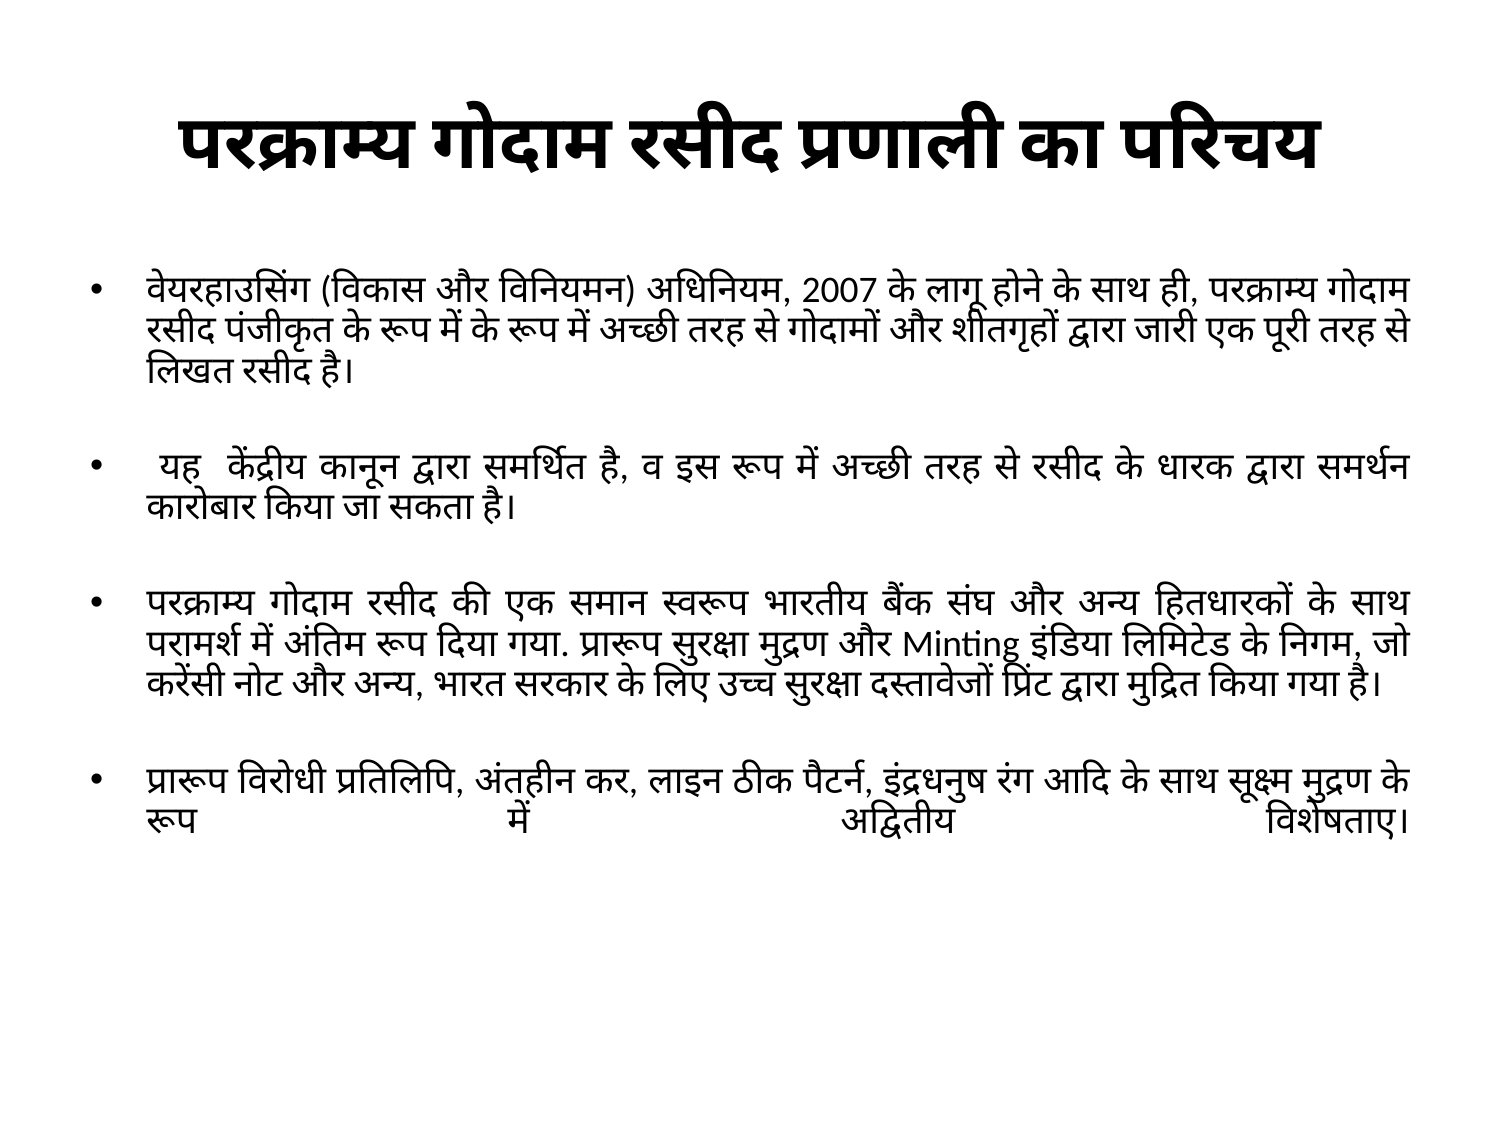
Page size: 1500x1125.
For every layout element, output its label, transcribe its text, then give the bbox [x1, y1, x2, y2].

title परक्राम्य गोदाम रसीद प्रणाली का परिचय [75, 45, 1425, 233]
list वेयरहाउसिंग (विकास और विनियमन) अधिनियम, 2007 के लागू होने के साथ ही, परक्राम्य गोदाम रसीद पंजीकृत के रूप में के रूप में अच्छी तरह से गोदामों और शीतगृहों द्वारा जारी एक पूरी तरह से लिखत रसीद है। यह केंद्रीय कानून द्वारा समर्थित है, व इस रूप में अच्छी तरह से रसीद के धारक द्वारा समर्थन कारोबार किया जा सकता है। परक्राम्य गोदाम रसीद की एक समान स्वरूप भारतीय बैंक संघ और अन्य हितधारकों के साथ परामर्श में अंतिम रूप दिया गया. प्रारूप सुरक्षा मुद्रण और Minting इंडिया लिमिटेड के निगम, जो करेंसी नोट और अन्य, भारत सरकार के लिए उच्च सुरक्षा दस्तावेजों प्रिंट द्वारा मुद्रित किया गया है। प्रारूप विरोधी प्रतिलिपि, अंतहीन कर, लाइन ठीक पैटर्न, इंद्रधनुष रंग आदि के साथ सूक्ष्म मुद्रण के रूप में अद्वितीय विशेषताए। [75, 262, 1425, 1005]
